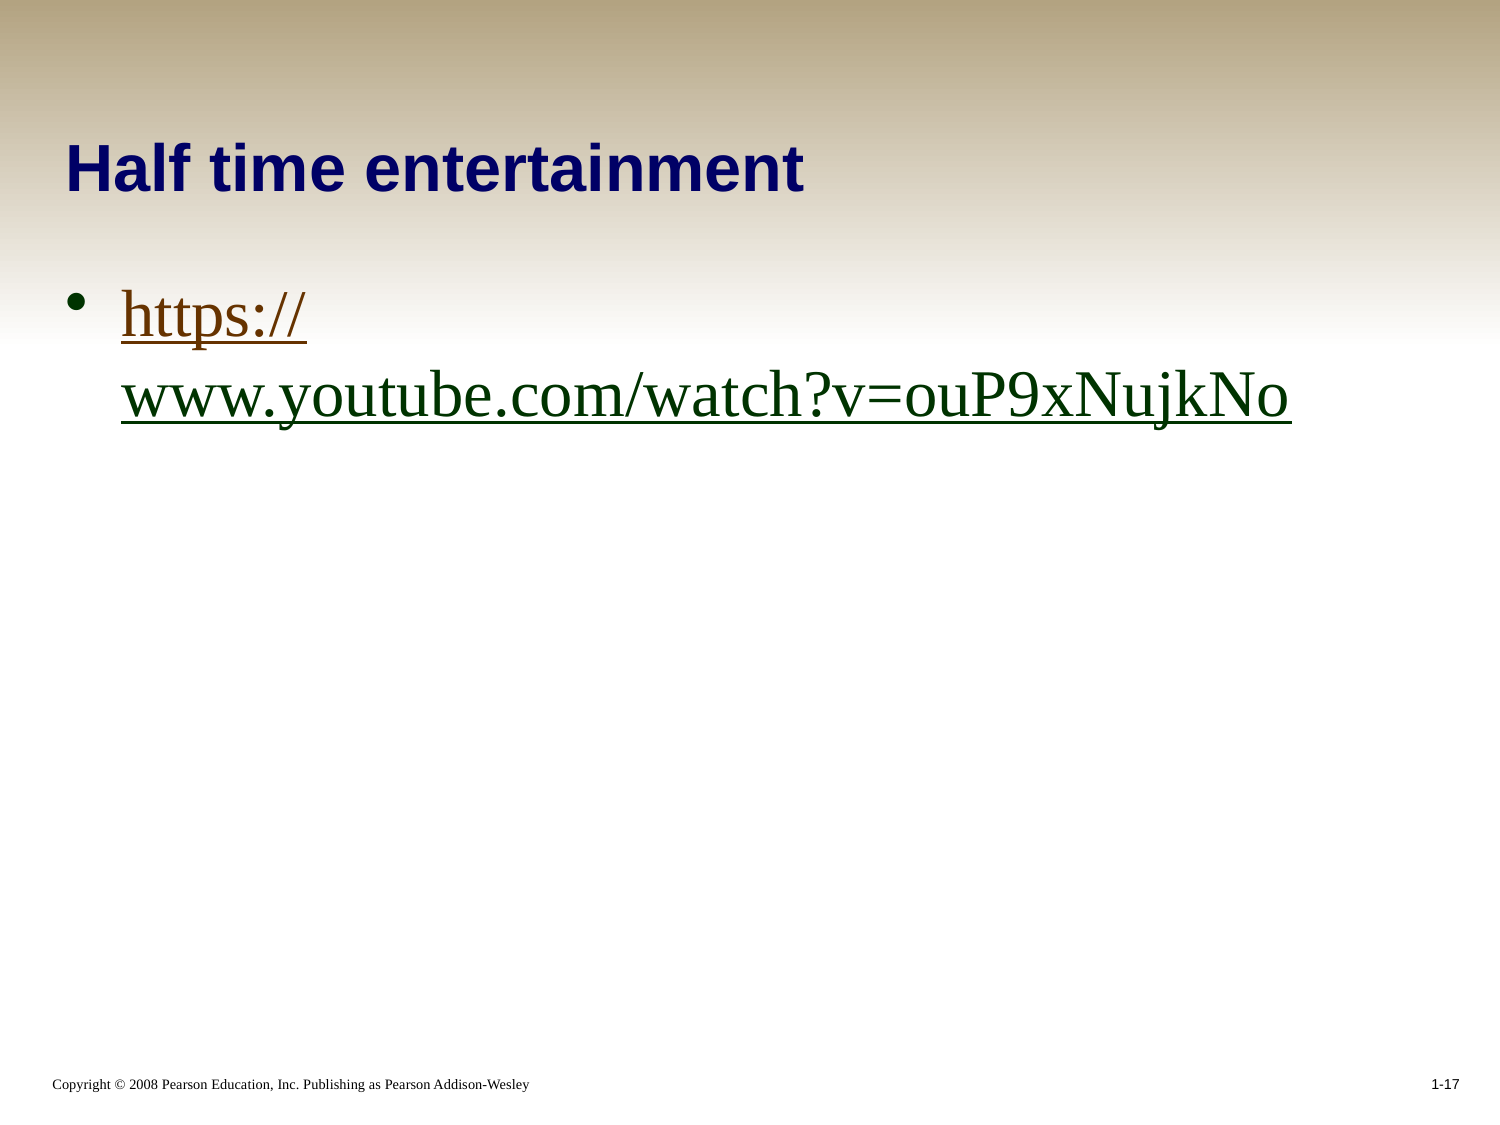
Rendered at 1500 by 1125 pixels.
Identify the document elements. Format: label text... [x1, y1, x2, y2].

list https://www.youtube.com/watch?v=ouP9xNujkNo [49, 262, 1411, 1013]
slide_number 1-17 [1162, 1024, 1476, 1101]
title Half time entertainment [49, 49, 1463, 213]
